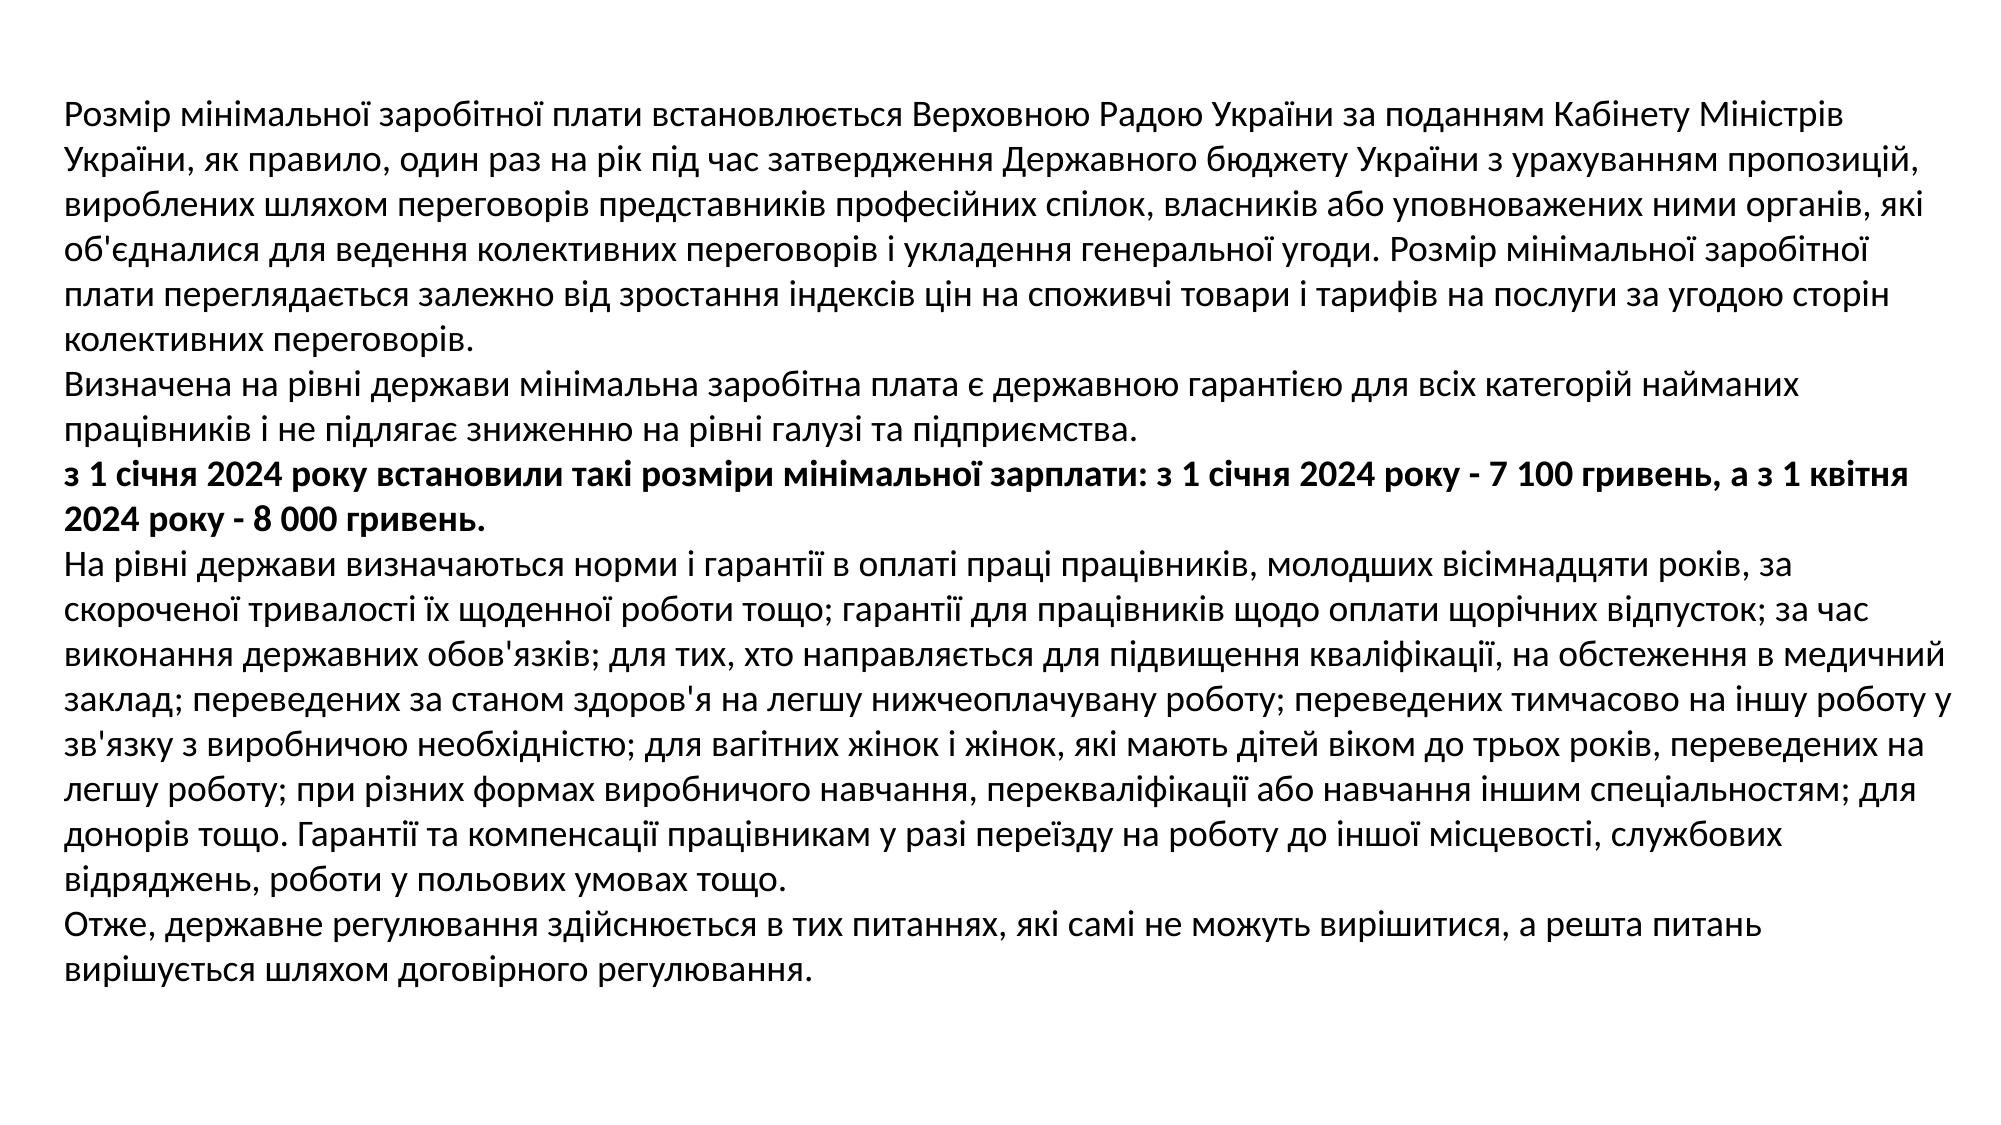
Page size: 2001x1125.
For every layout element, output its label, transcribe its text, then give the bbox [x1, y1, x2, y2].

text_box Розмір мінімальної заробітної плати встановлюється Верховною Радою України за поданням Кабінету Міністрів України, як правило, один раз на рік під час затвердження Державного бюджету України з урахуванням пропозицій, вироблених шляхом переговорів представників професійних спілок, власників або уповноважених ними органів, які об'єдналися для ведення колективних переговорів і укладення генеральної угоди. Розмір мінімальної заробітної плати переглядається залежно від зростання індексів цін на споживчі товари і тарифів на послуги за угодою сторін колективних переговорів. Визначена на рівні держави мінімальна заробітна плата є державною гарантією для всіх категорій найманих працівників і не підлягає зниженню на рівні галузі та підприємства. з 1 січня 2024 року встановили такі розміри мінімальної зарплати: з 1 січня 2024 року - 7 100 гривень, а з 1 квітня 2024 року - 8 000 гривень. На рівні держави визначаються норми і гарантії в оплаті праці працівників, молодших вісімнадцяти років, за скороченої тривалості їх щоденної роботи тощо; гарантії для працівників щодо оплати щорічних відпусток; за час виконання державних обов'язків; для тих, хто направляється для підвищення кваліфікації, на обстеження в медичний заклад; переведених за станом здоров'я на легшу нижчеоплачувану роботу; переведених тимчасово на іншу роботу у зв'язку з виробничою необхідністю; для вагітних жінок і жінок, які мають дітей віком до трьох років, переведених на легшу роботу; при різних формах виробничого навчання, перекваліфікації або навчання іншим спеціальностям; для донорів тощо. Гарантії та компенсації працівникам у разі переїзду на роботу до іншої місцевості, службових відряджень, роботи у польових умовах тощо. Отже, державне регулювання здійснюється в тих питаннях, які самі не можуть вирішитися, а решта питань вирішується шляхом договірного регулювання. [49, 81, 1972, 1042]
